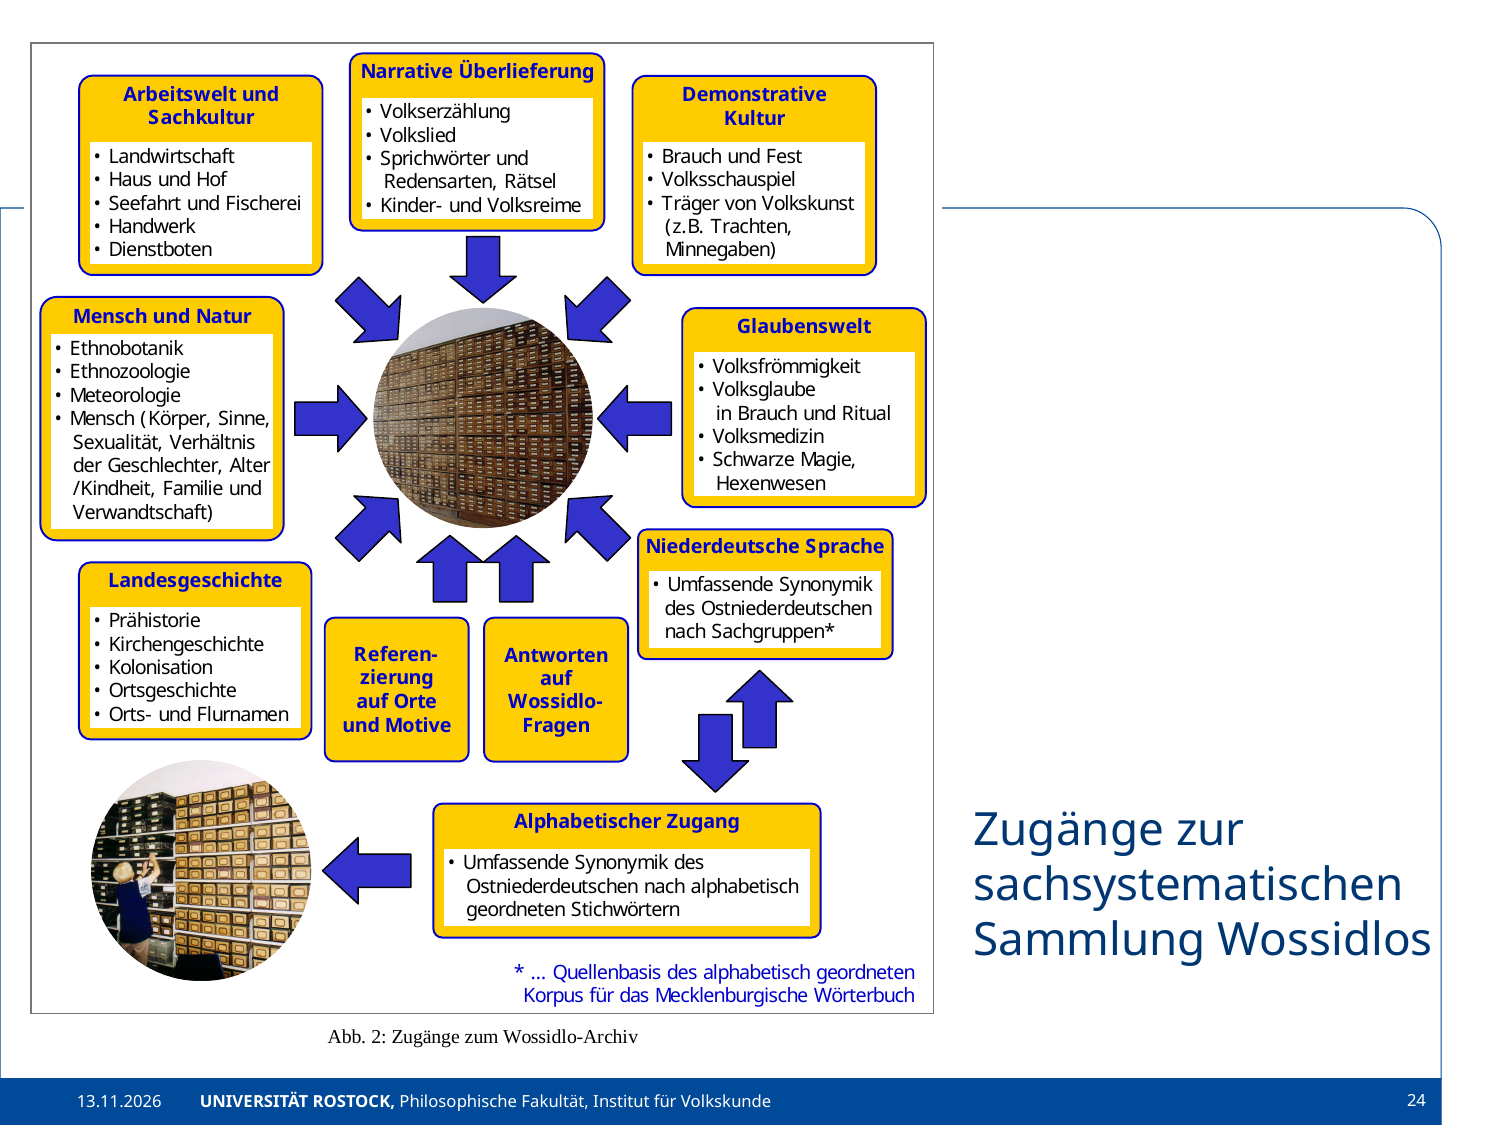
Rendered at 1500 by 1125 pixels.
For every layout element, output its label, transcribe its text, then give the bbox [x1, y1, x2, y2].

text_box Zugänge zur sachsystematischen Sammlung Wossidlos [958, 792, 1449, 973]
footer UNIVERSITÄT ROSTOCK, Philosophische Fakultät, Institut für Volkskunde [186, 1077, 1367, 1125]
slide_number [76, 1078, 186, 1125]
text_box [946, 267, 1446, 888]
slide_number 24 [1367, 1077, 1442, 1125]
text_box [23, 36, 943, 1061]
